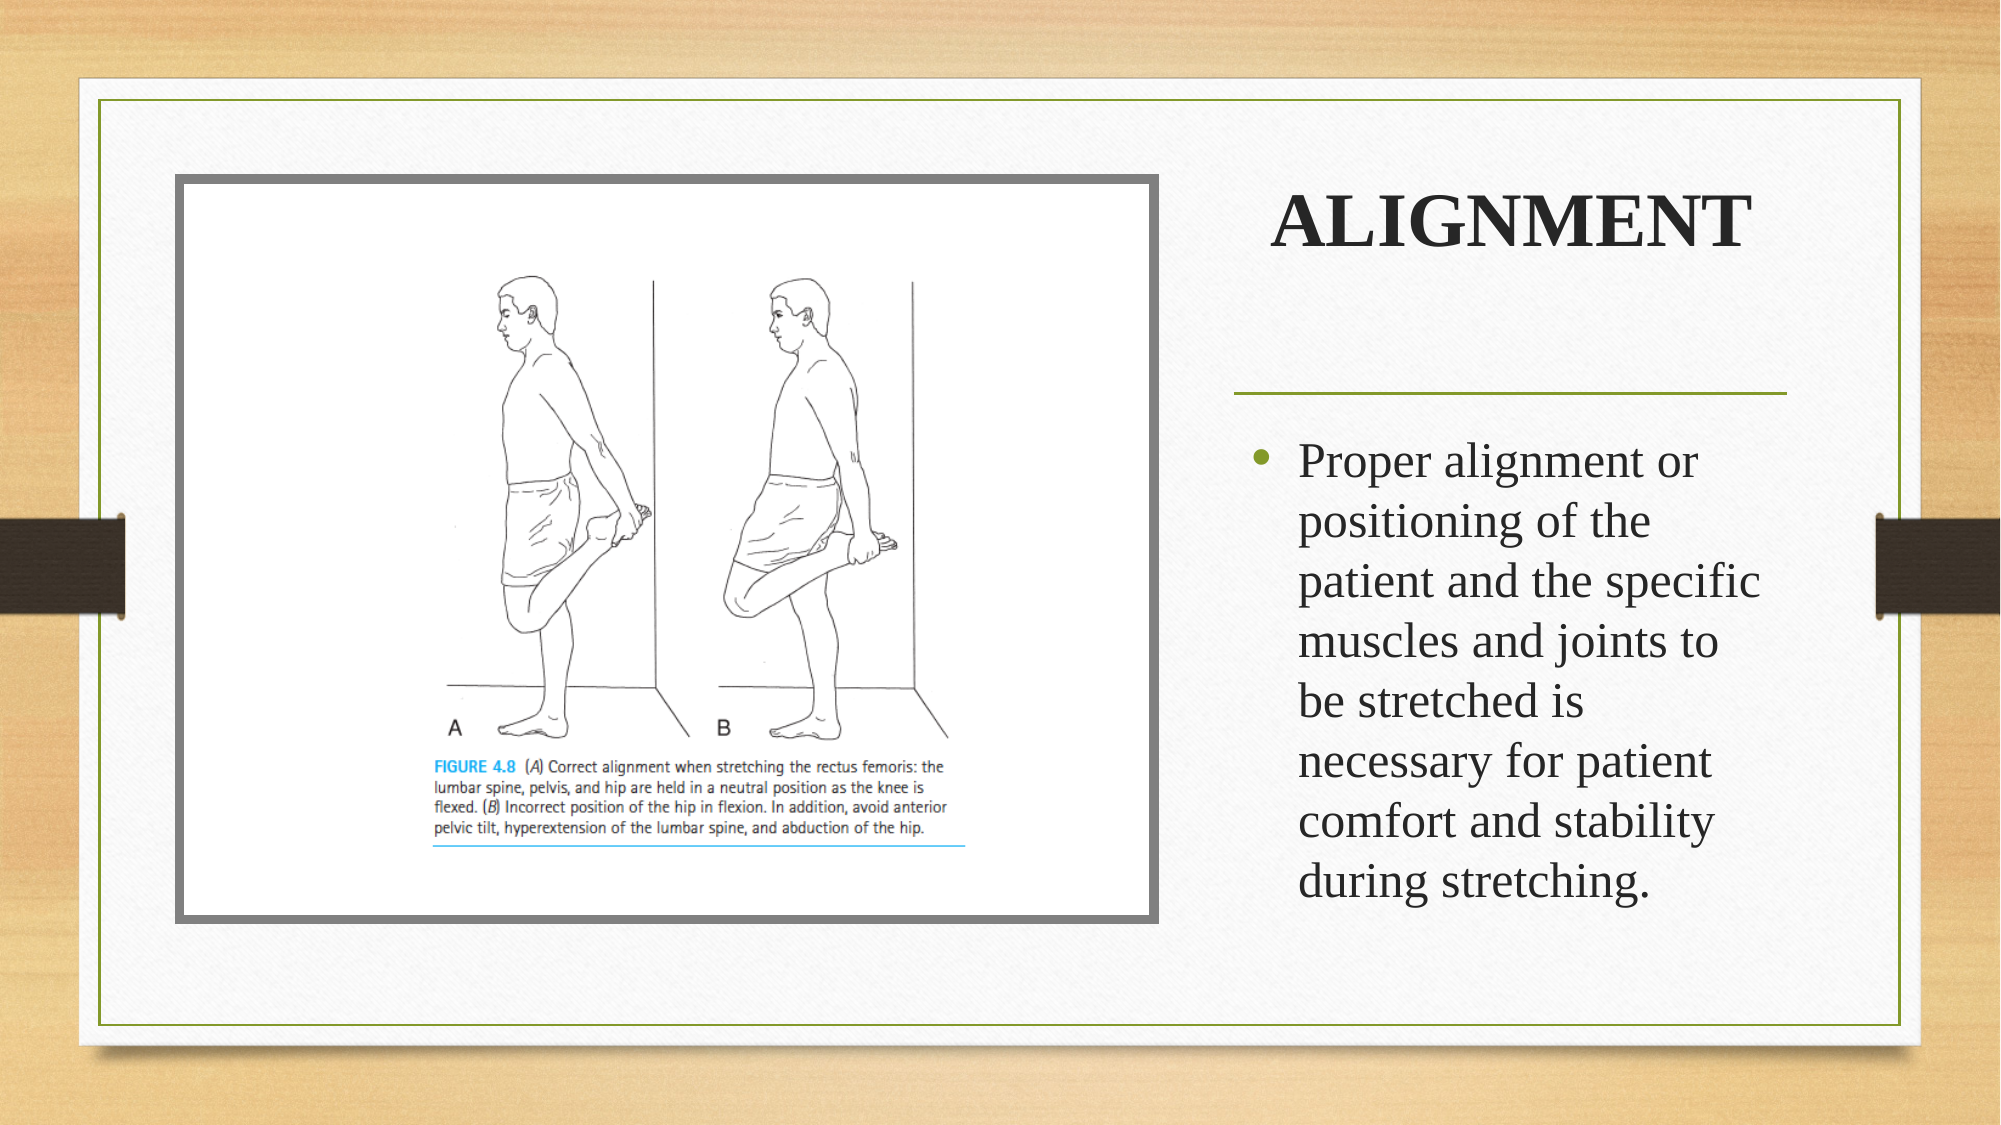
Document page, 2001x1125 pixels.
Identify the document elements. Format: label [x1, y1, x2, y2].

picture [343, 231, 987, 865]
text_box [0, 0, 2000, 1125]
